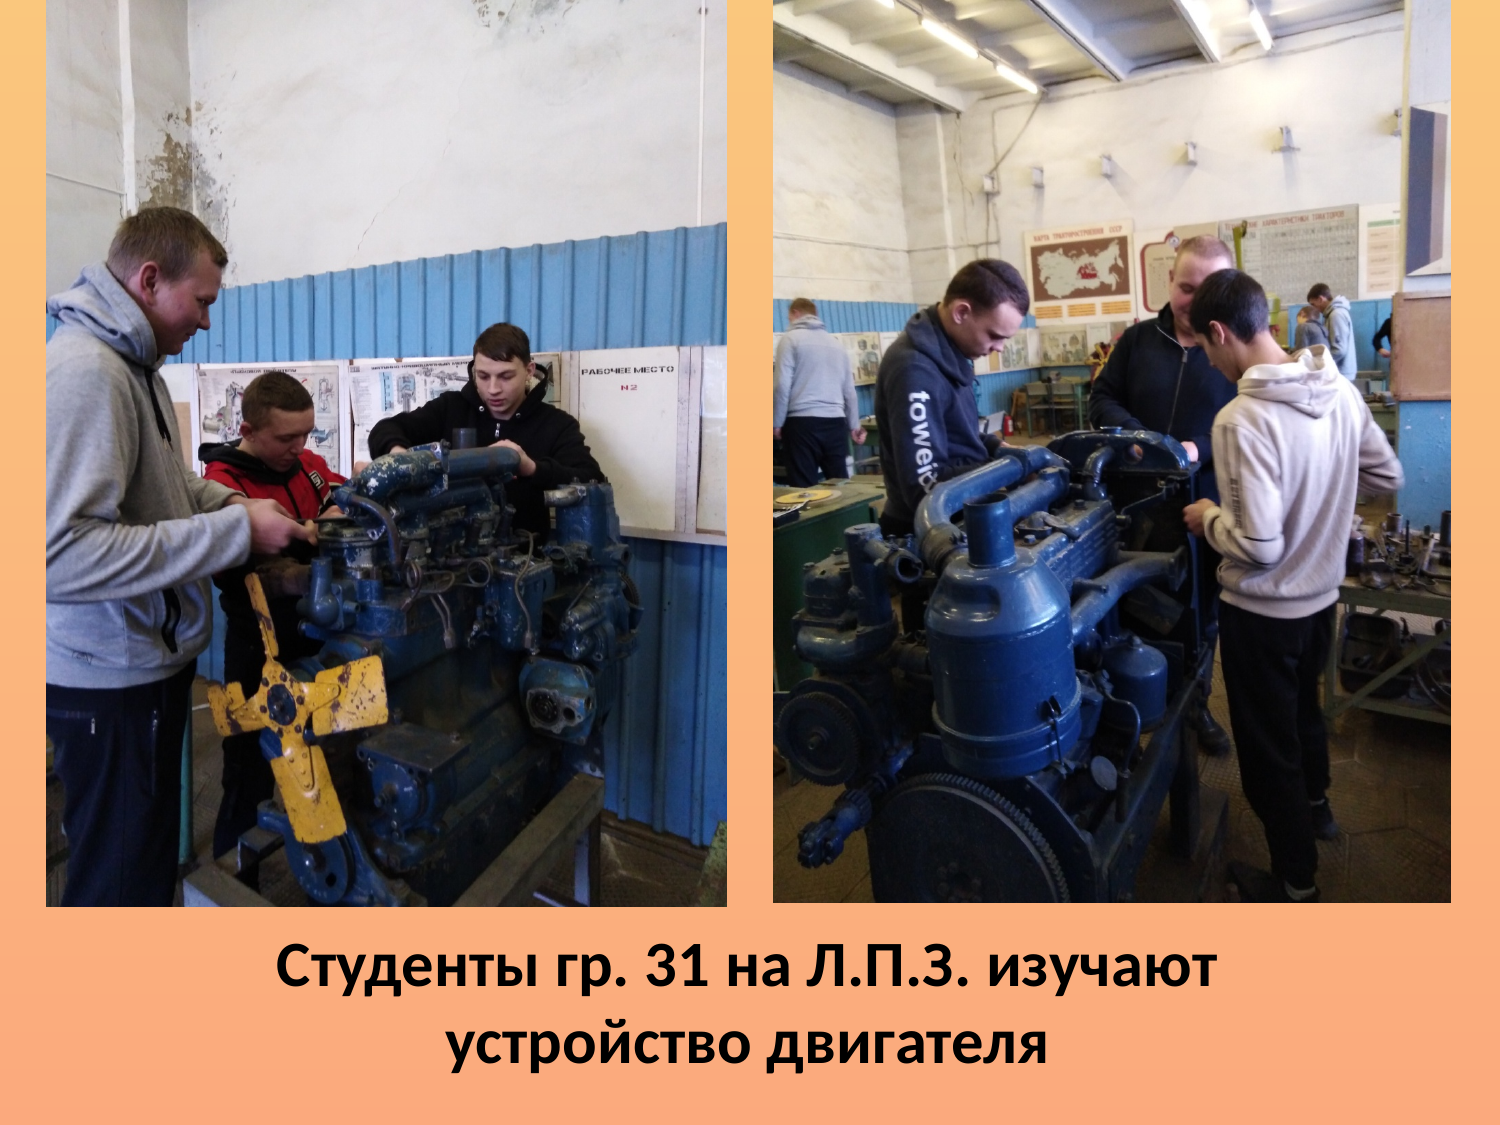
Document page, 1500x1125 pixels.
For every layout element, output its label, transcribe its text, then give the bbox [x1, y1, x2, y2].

picture [773, 0, 1452, 903]
subtitle Студенты гр. 31 на Л.П.З. изучают устройство двигателя [222, 914, 1273, 1085]
picture [45, 0, 727, 907]
